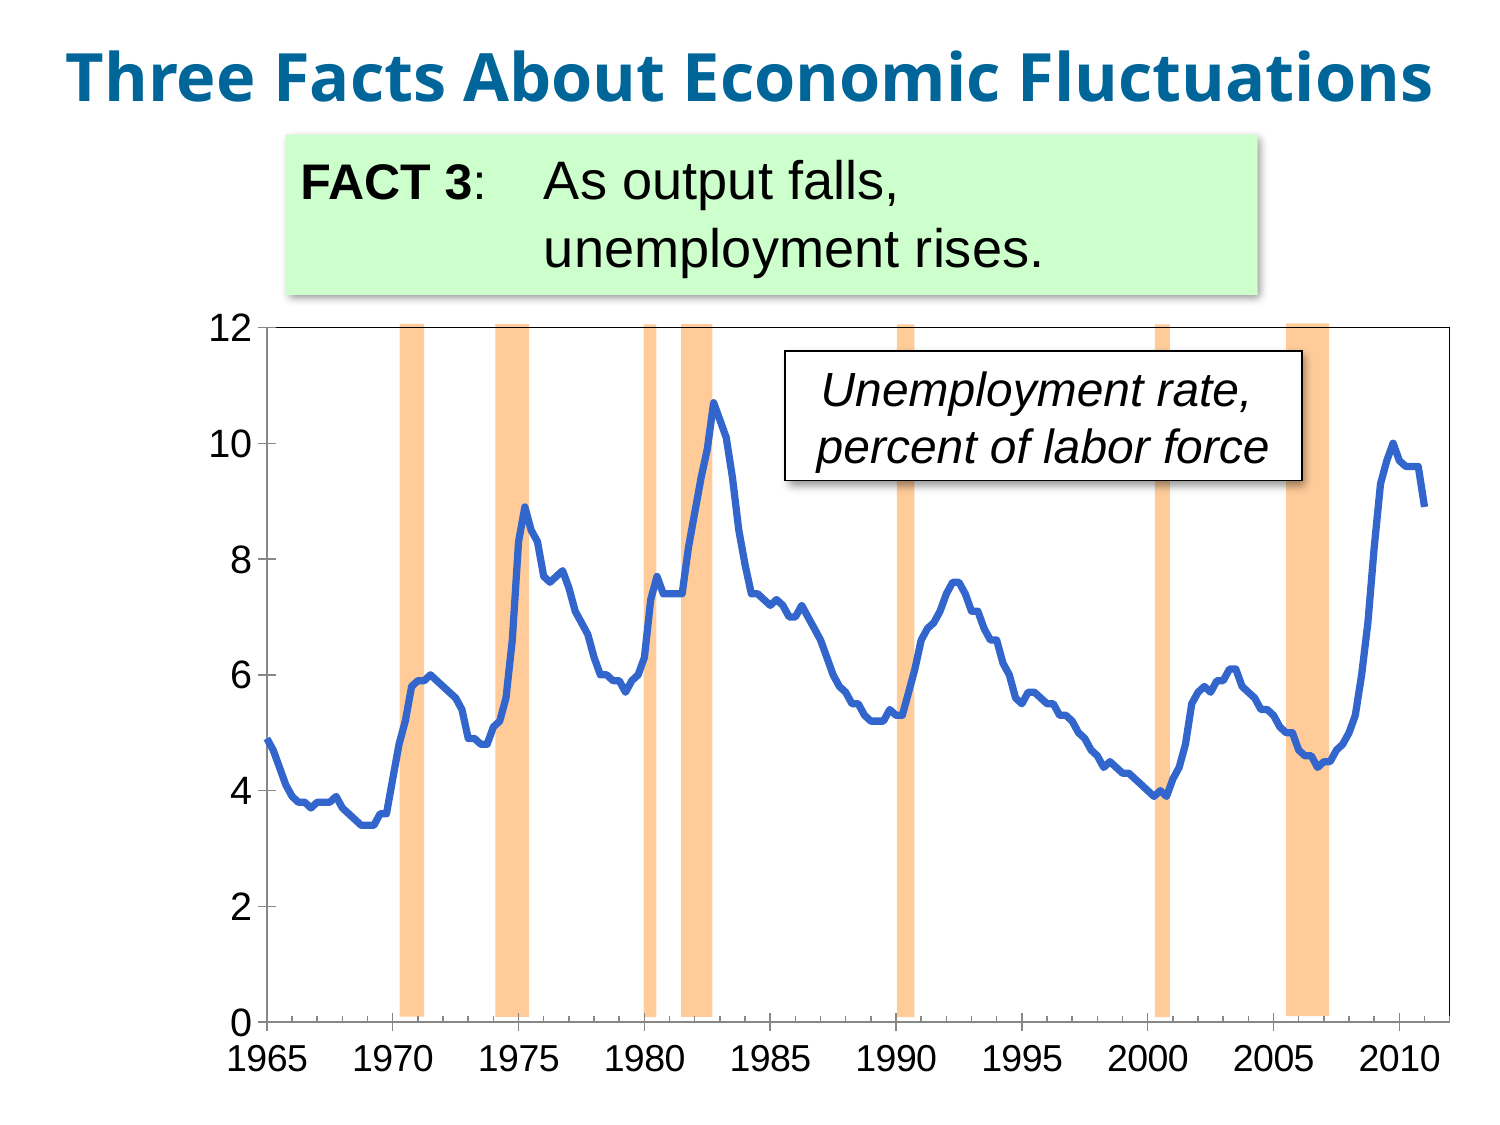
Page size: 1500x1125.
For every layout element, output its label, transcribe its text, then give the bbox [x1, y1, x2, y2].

text_box FACT 3: As output falls, unemployment rises. [285, 134, 1258, 287]
chart [182, 289, 1476, 1096]
title Three Facts About Economic Fluctuations [0, 21, 1500, 129]
